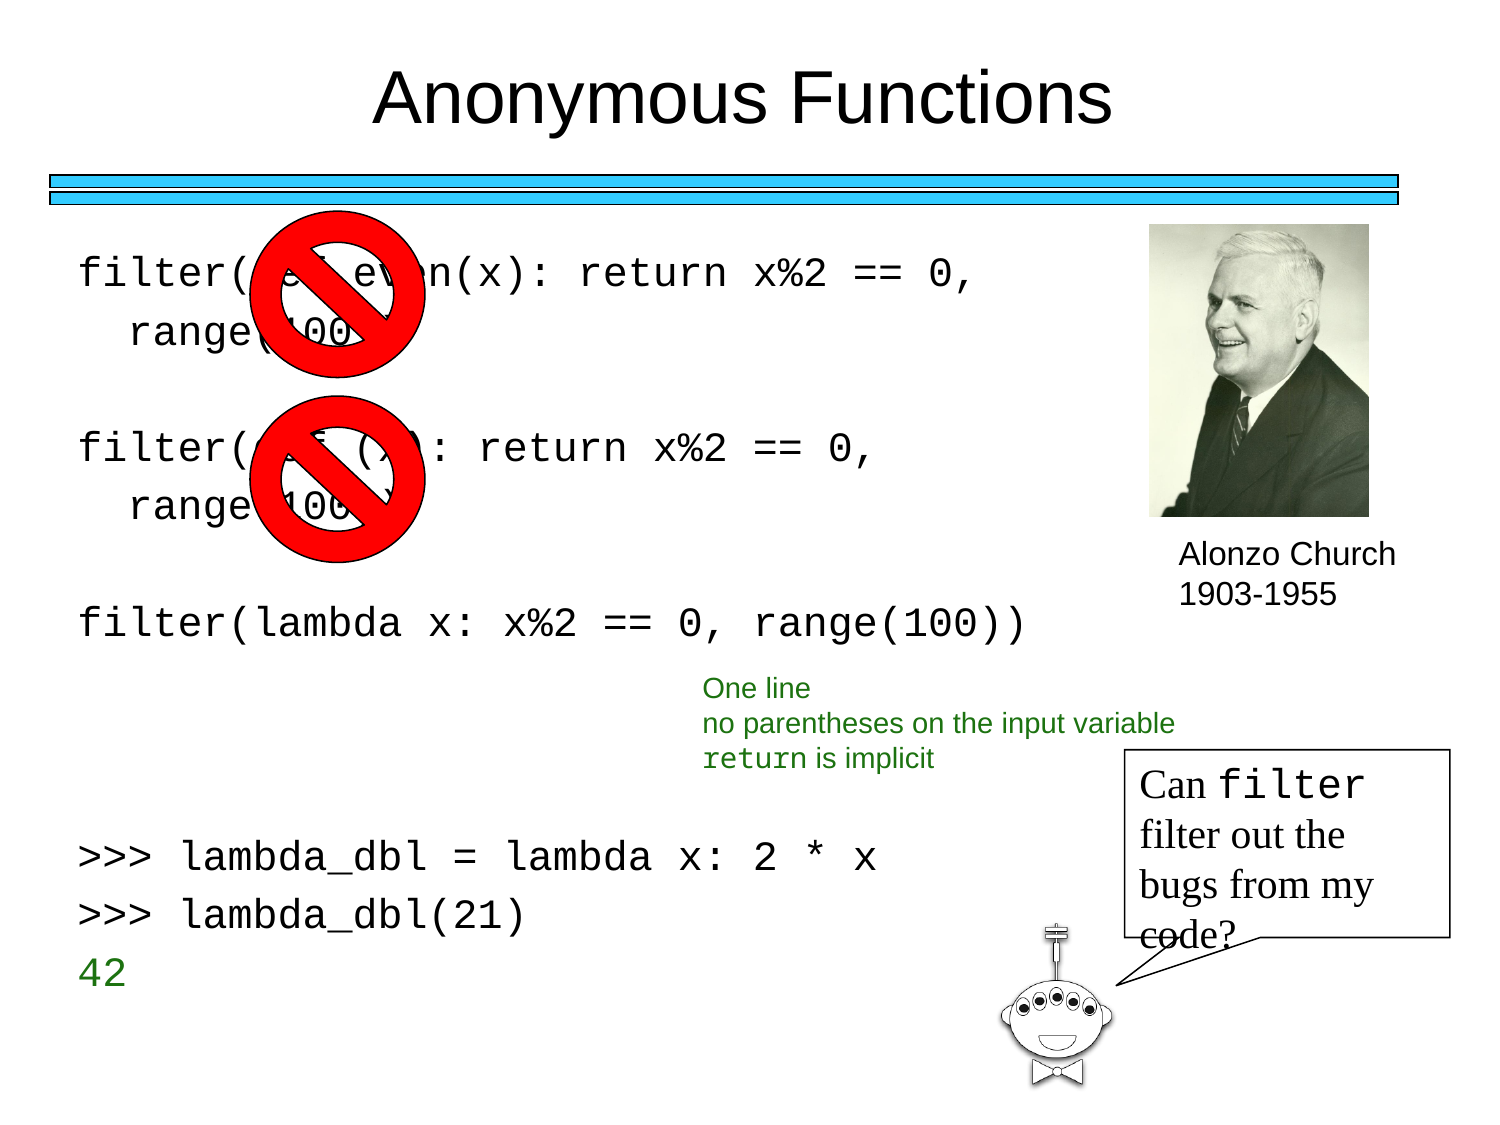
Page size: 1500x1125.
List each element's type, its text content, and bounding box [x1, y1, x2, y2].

picture [987, 912, 1125, 1101]
text_box [249, 396, 425, 563]
text_box Can filter filter out the bugs from my code? [1124, 749, 1450, 982]
title Anonymous Functions [24, 0, 1463, 188]
text_box Alonzo Church 1903-1955 [1163, 524, 1413, 620]
picture [1149, 224, 1369, 517]
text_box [49, 174, 1399, 205]
text_box [249, 214, 425, 378]
list filter(def even(x): return x%2 == 0, range(100)) filter(def (x): return x%2 == 0, range(100)) filter(lambda x: x%2 == 0, range(100)) >>> lambda_dbl = lambda x: 2 * x >>> lambda_dbl(21) 42 [62, 237, 1450, 1050]
text_box One line no parentheses on the input variable return is implicit [687, 662, 1300, 783]
